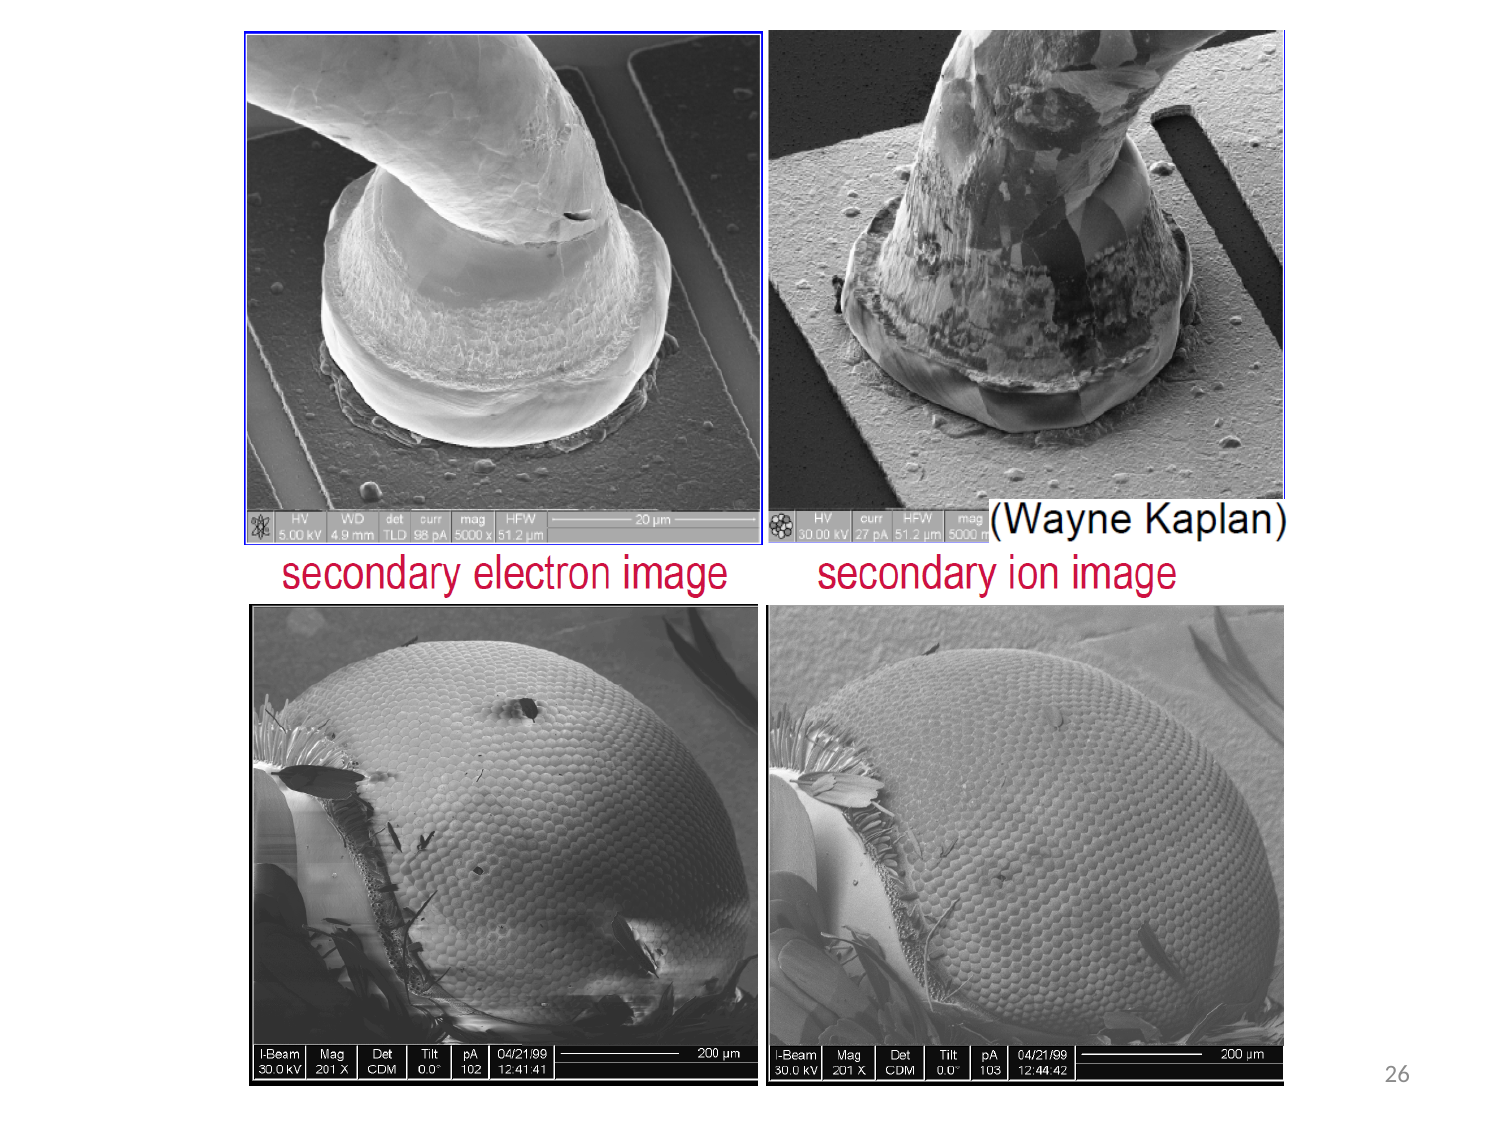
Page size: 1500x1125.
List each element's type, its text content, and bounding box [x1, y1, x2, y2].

slide_number 26 [1074, 1042, 1425, 1103]
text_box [237, 24, 1288, 1088]
